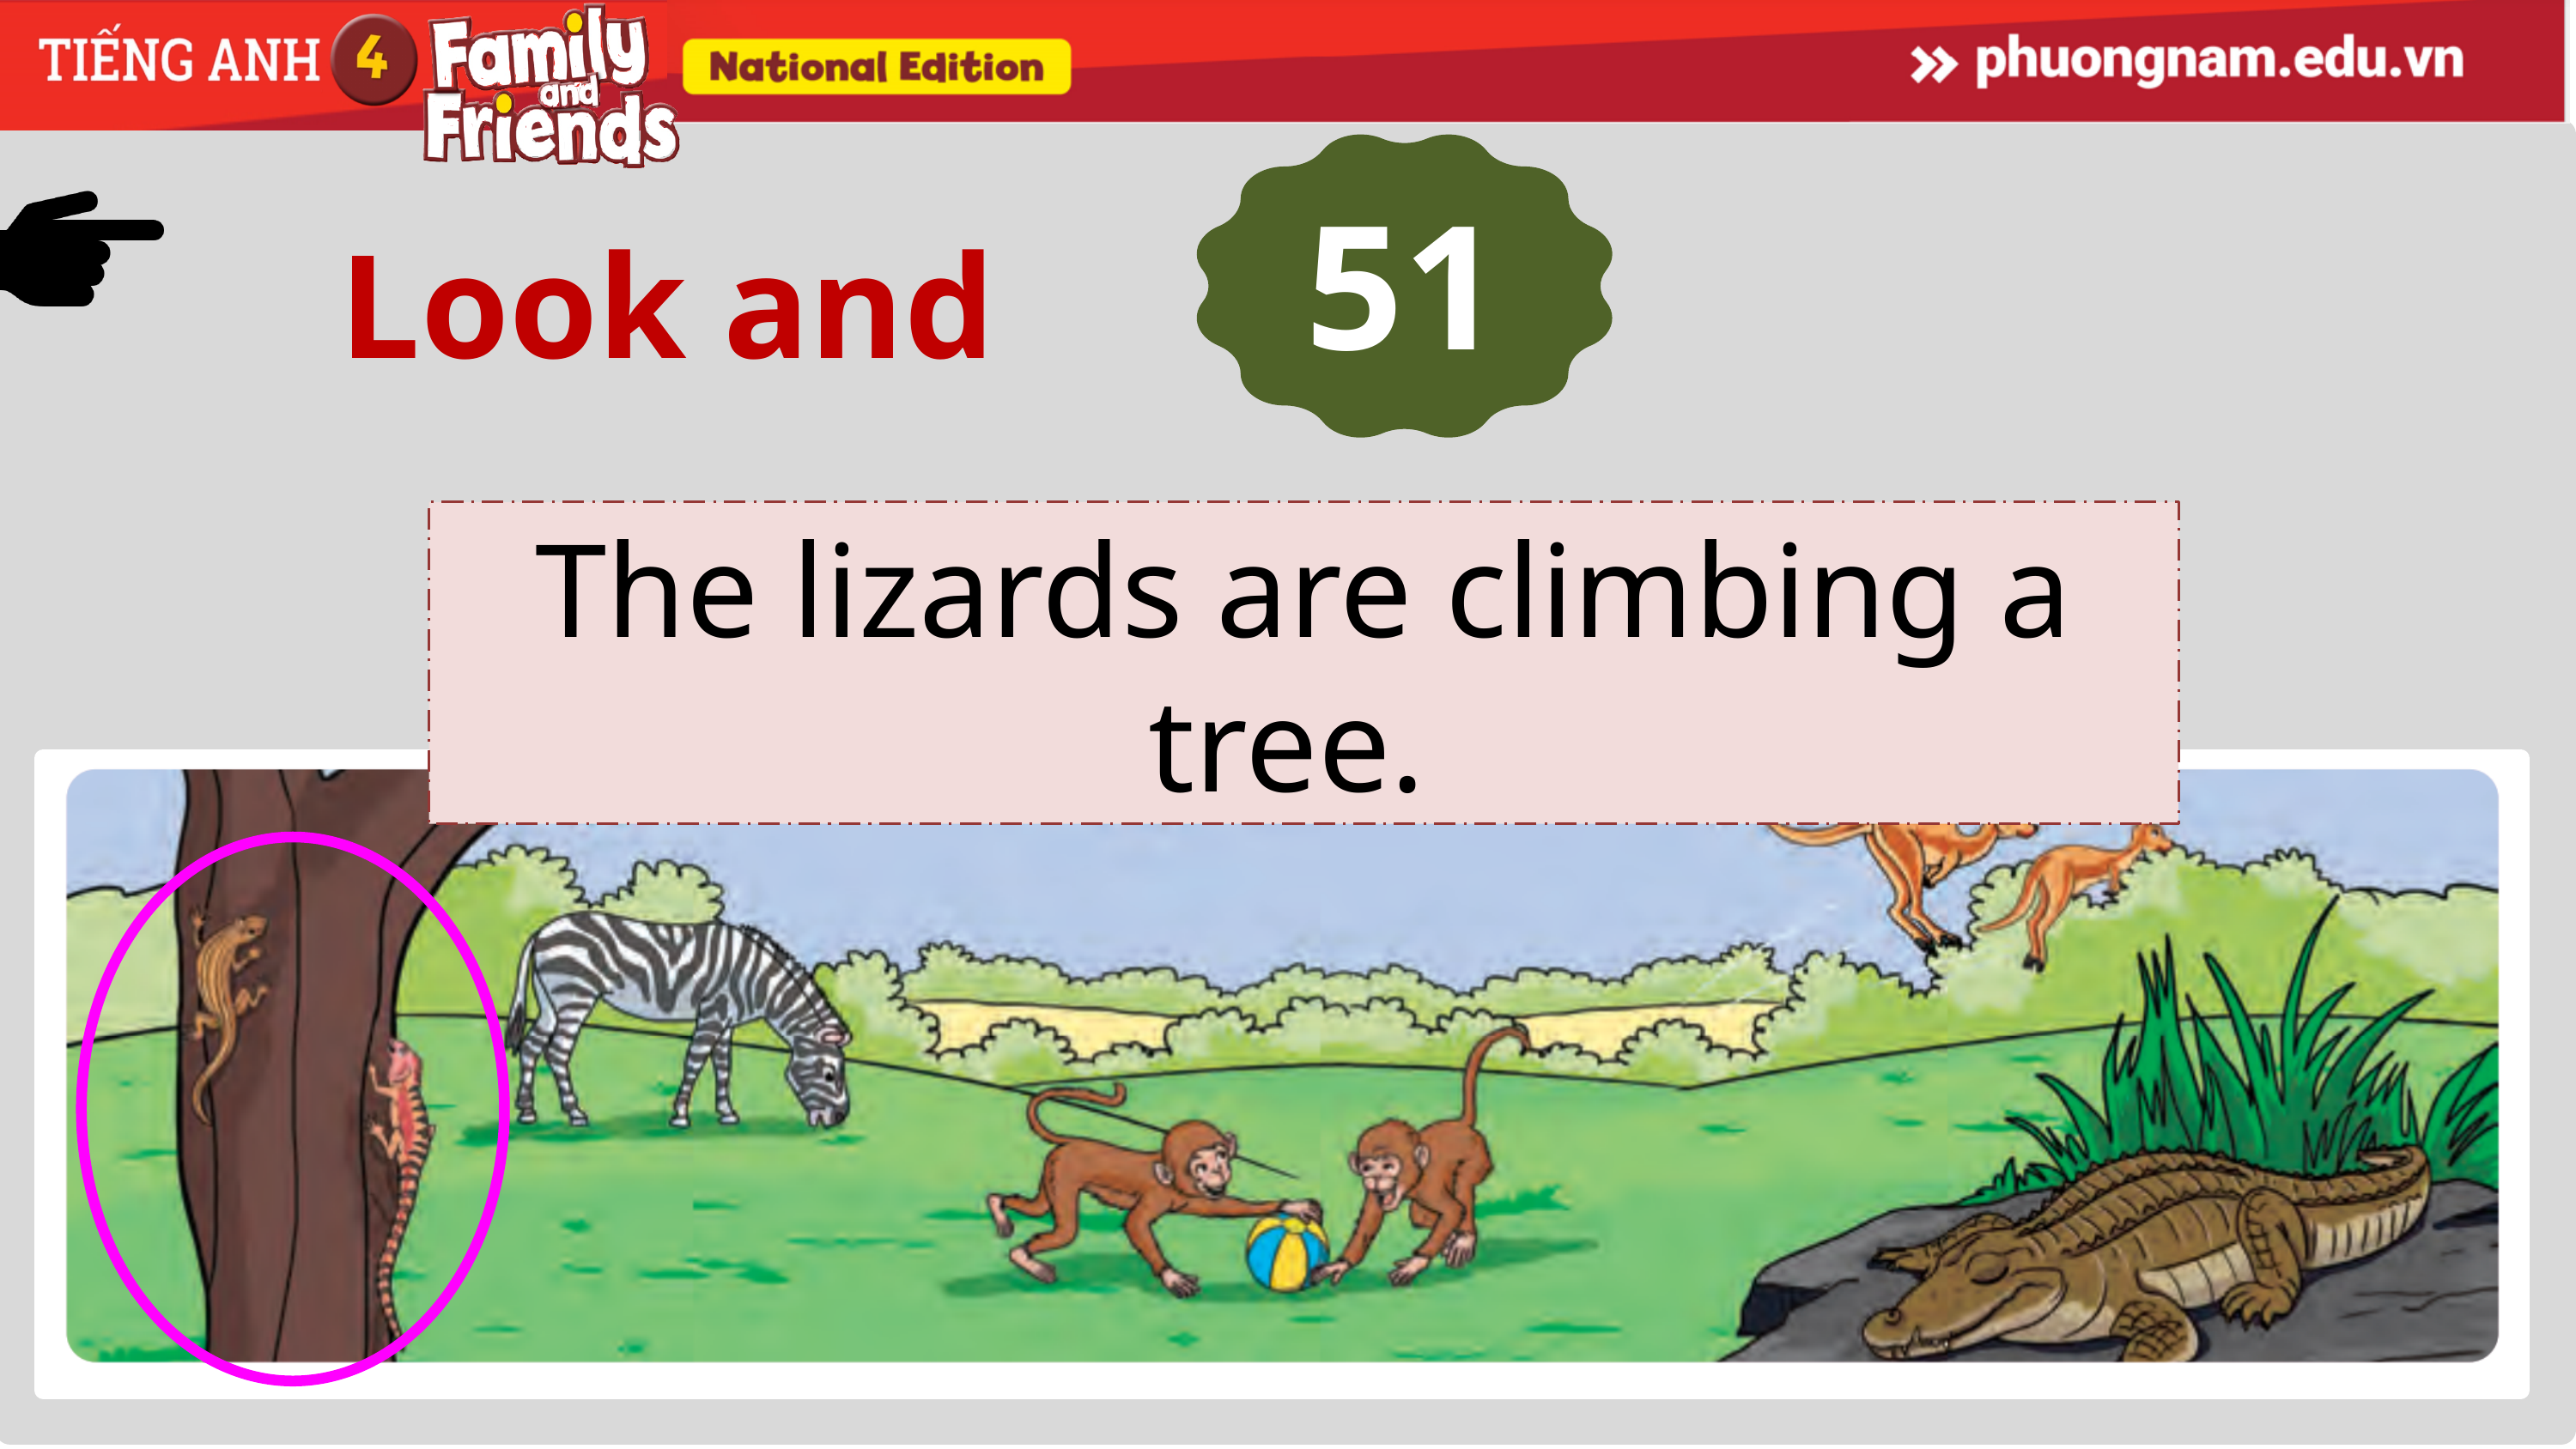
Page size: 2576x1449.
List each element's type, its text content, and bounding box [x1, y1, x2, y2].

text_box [0, 0, 2571, 333]
picture [52, 767, 2512, 1382]
text_box [0, 336, 2576, 1445]
picture [0, 149, 176, 348]
text_box Look and Write. [165, 342, 1170, 712]
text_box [1190, 130, 1619, 443]
text_box The lizards are climbing a tree. [428, 501, 2179, 764]
